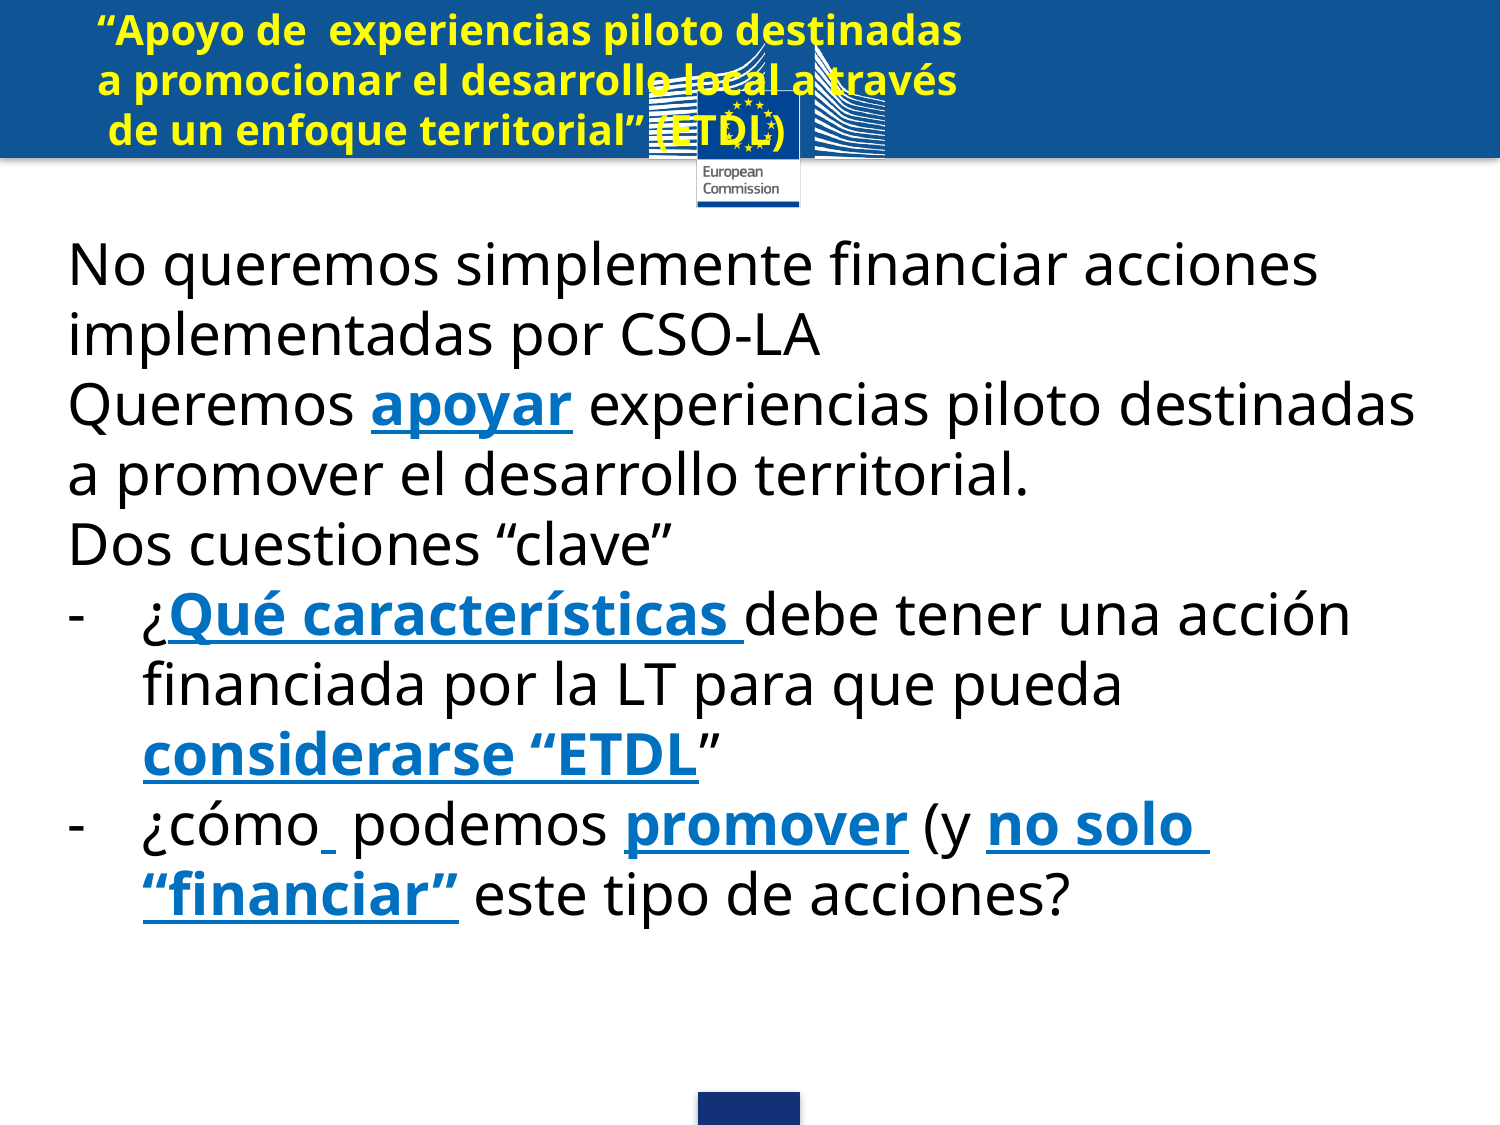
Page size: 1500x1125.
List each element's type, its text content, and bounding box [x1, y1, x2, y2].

text_box “Apoyo de experiencias piloto destinadas a promocionar el desarrollo local a través de un enfoque territorial” (ETDL) [82, 0, 989, 161]
text_box No queremos simplemente financiar acciones implementadas por CSO-LA Queremos apoyar experiencias piloto destinadas a promover el desarrollo territorial. Dos cuestiones “clave” ¿Qué características debe tener una acción financiada por la LT para que pueda considerarse “ETDL” ¿cómo podemos promover (y no solo “financiar” este tipo de acciones? [53, 219, 1447, 935]
picture [649, 161, 885, 208]
